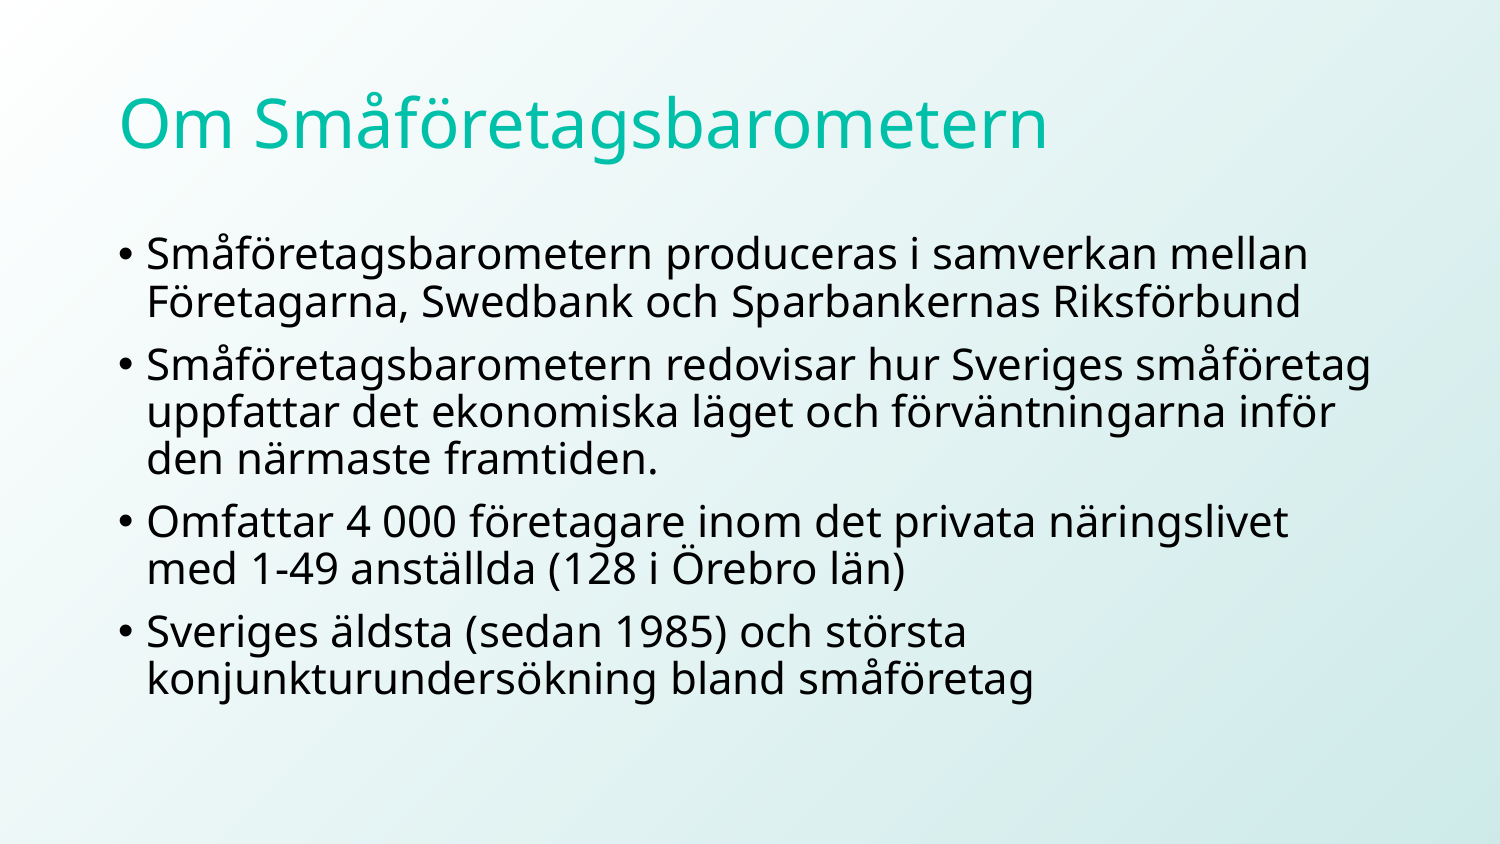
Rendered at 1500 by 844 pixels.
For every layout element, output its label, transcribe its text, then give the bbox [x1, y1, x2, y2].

list Småföretagsbarometern produceras i samverkan mellan Företagarna, Swedbank och Sparbankernas Riksförbund Småföretagsbarometern redovisar hur Sveriges småföretag uppfattar det ekonomiska läget och förväntningarna inför den närmaste framtiden. Omfattar 4 000 företagare inom det privata näringslivet med 1-49 anställda (128 i Örebro län) Sveriges äldsta (sedan 1985) och största konjunkturundersökning bland småföretag [103, 224, 1397, 759]
title Om Småföretagsbarometern [103, 44, 1397, 208]
